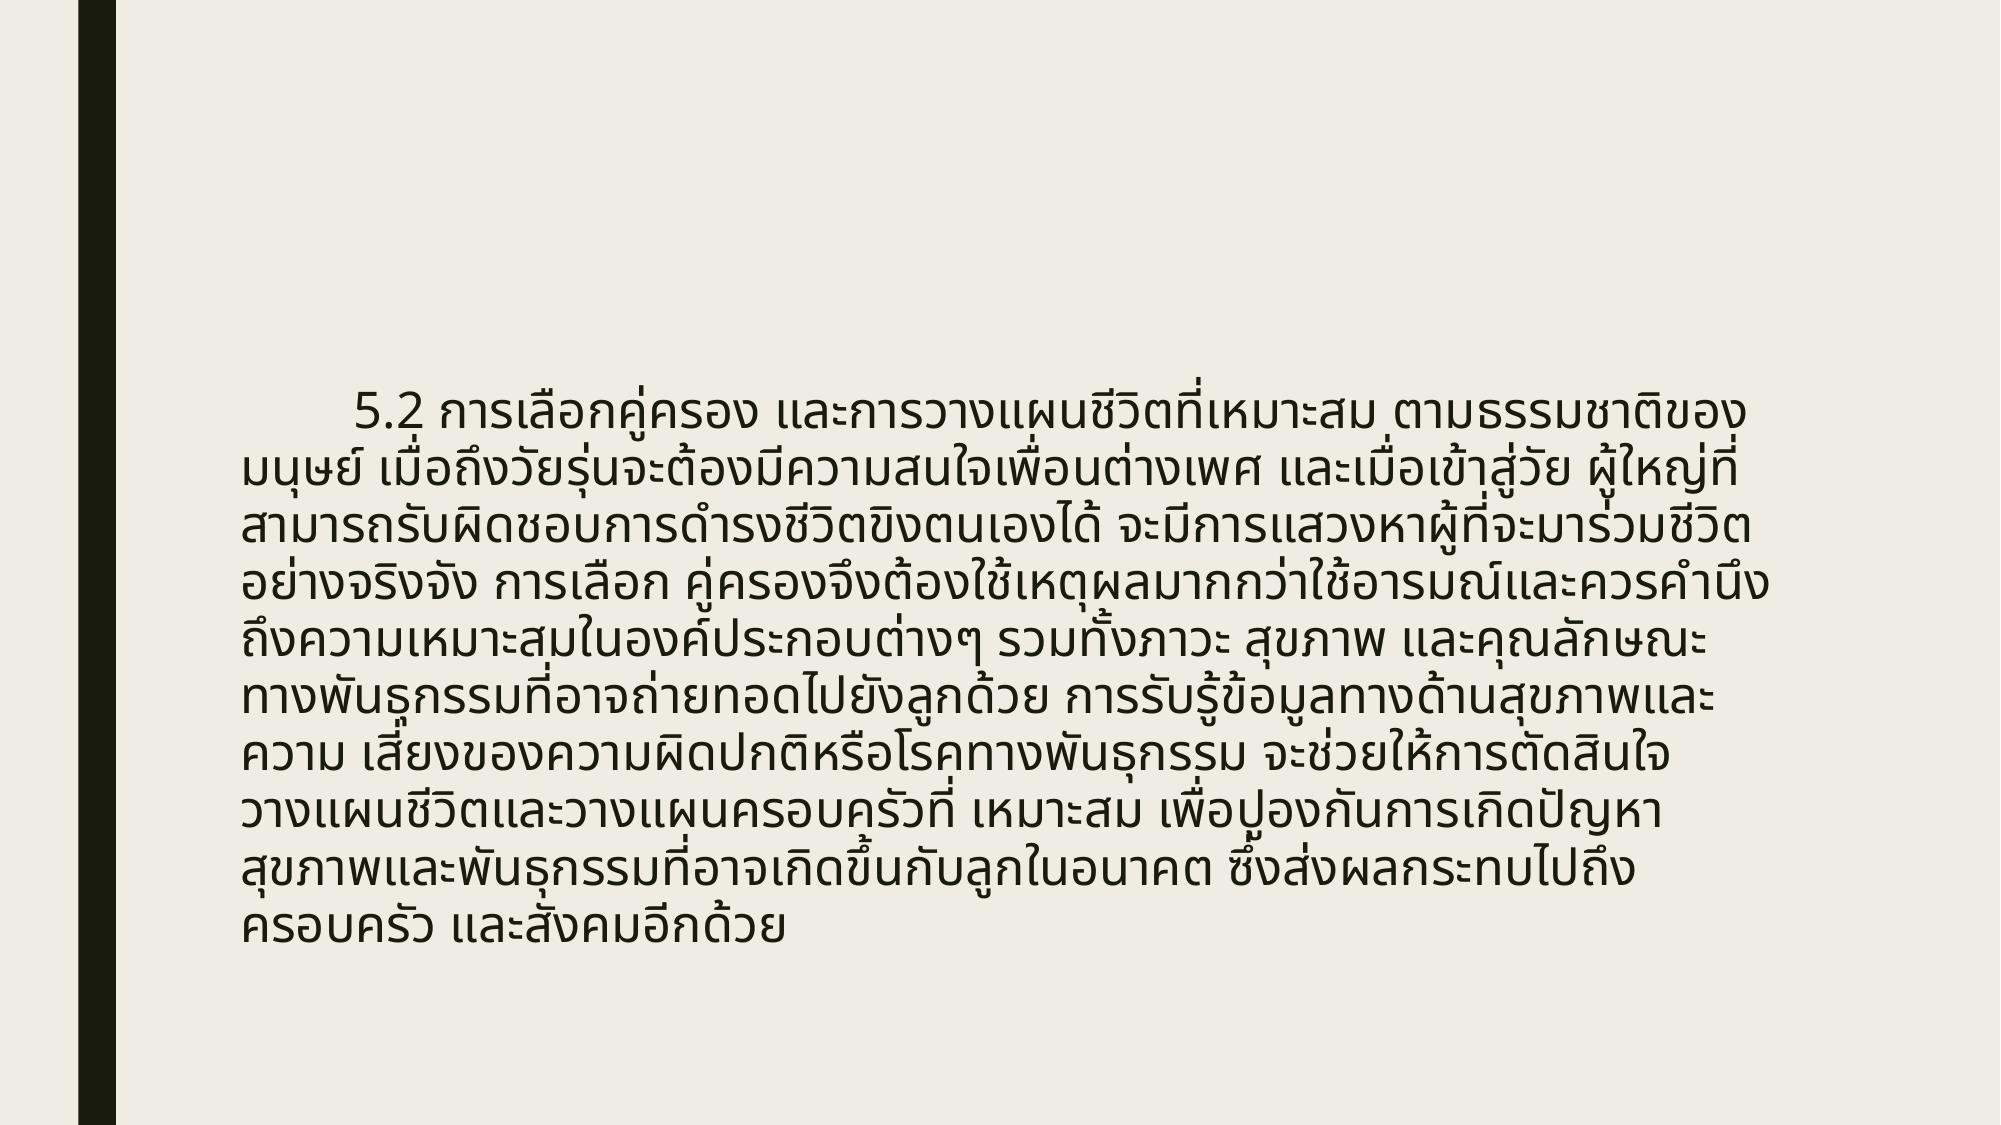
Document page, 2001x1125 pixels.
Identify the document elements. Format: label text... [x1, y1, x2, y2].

list 5.2 การเลือกคู่ครอง และการวางแผนชีวิตที่เหมาะสม ตามธรรมชาติของมนุษย์ เมื่อถึงวัยรุ่นจะต้องมีความสนใจเพื่อนต่างเพศ และเมื่อเข้าสู่วัย ผู้ใหญ่ที่สามารถรับผิดชอบการดำรงชีวิตขิงตนเองได้ จะมีการแสวงหาผู้ที่จะมาร่วมชีวิตอย่างจริงจัง การเลือก คู่ครองจึงต้องใช้เหตุผลมากกว่าใช้อารมณ์และควรคำนึงถึงความเหมาะสมในองค์ประกอบต่างๆ รวมทั้งภาวะ สุขภาพ และคุณลักษณะทางพันธุกรรมที่อาจถ่ายทอดไปยังลูกด้วย การรับรู้ข้อมูลทางด้านสุขภาพและความ เสี่ยงของความผิดปกติหรือโรคทางพันธุกรรม จะช่วยให้การตัดสินใจวางแผนชีวิตและวางแผนครอบครัวที่ เหมาะสม เพื่อปูองกันการเกิดปัญหาสุขภาพและพันธุกรรมที่อาจเกิดขึ้นกับลูกในอนาคต ซึ่งส่งผลกระทบไปถึง ครอบครัว และสังคมอีกด้วย [225, 375, 1800, 963]
